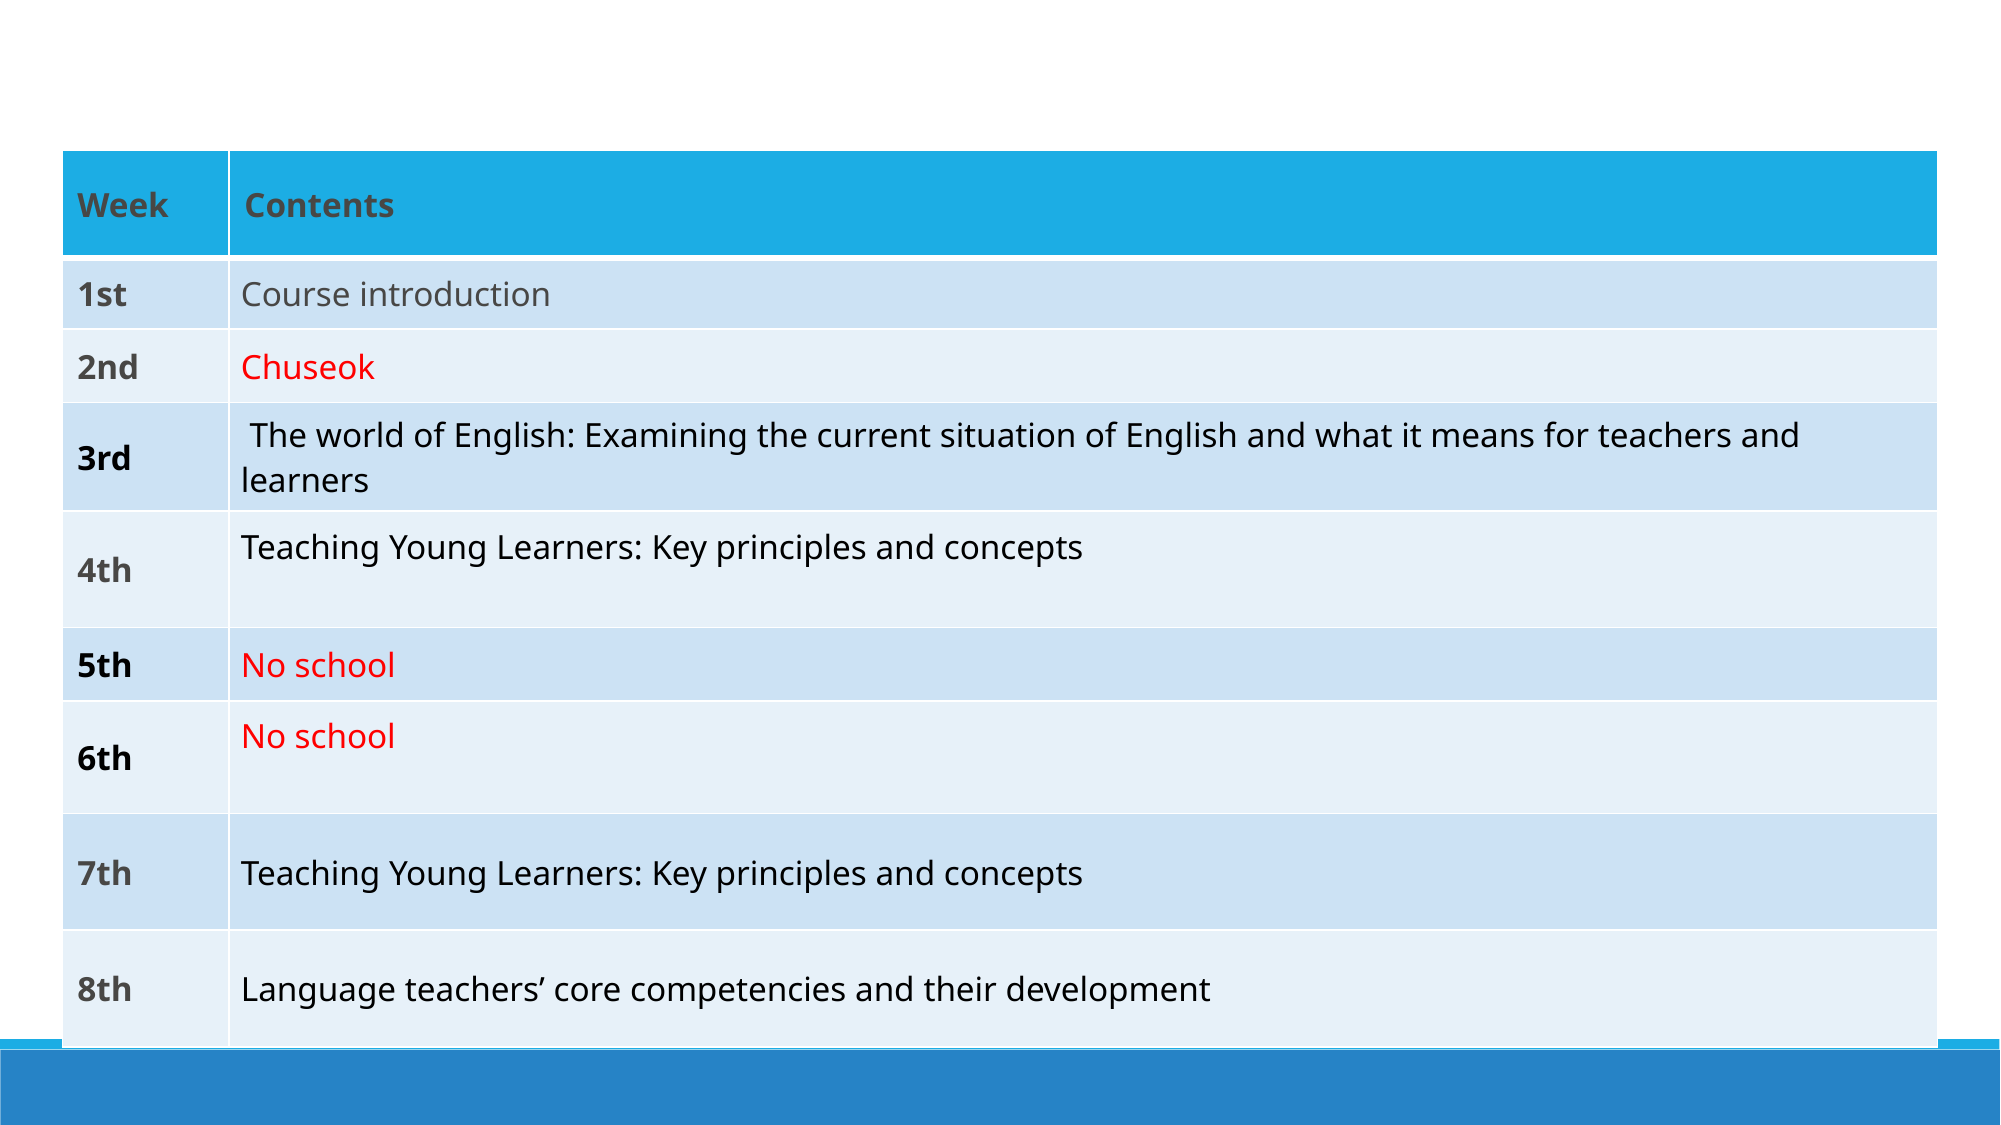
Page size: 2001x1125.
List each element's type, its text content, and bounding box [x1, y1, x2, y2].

table_cell No school [230, 702, 1937, 813]
table_cell 2nd [63, 330, 228, 402]
table_cell Course introduction [230, 261, 1937, 328]
table_cell Teaching Young Learners: Key principles and concepts [230, 512, 1937, 627]
table_cell No school [230, 628, 1937, 700]
table_cell The world of English: Examining the current situation of English and what it means for teachers and learners [230, 403, 1937, 510]
table_cell 5th [63, 628, 228, 700]
table_cell Teaching Young Learners: Key principles and concepts [230, 814, 1937, 929]
table_cell 3rd [63, 403, 228, 510]
table_cell 7th [63, 814, 228, 929]
table_header Week [63, 151, 228, 255]
table_cell 1st [63, 261, 228, 328]
table_cell Language teachers’ core competencies and their development [230, 931, 1937, 1046]
table_header Contents [230, 151, 1937, 255]
table_cell Chuseok [230, 330, 1937, 402]
table_cell 6th [63, 702, 228, 813]
table_cell 8th [63, 931, 228, 1046]
table_cell 4th [63, 512, 228, 627]
